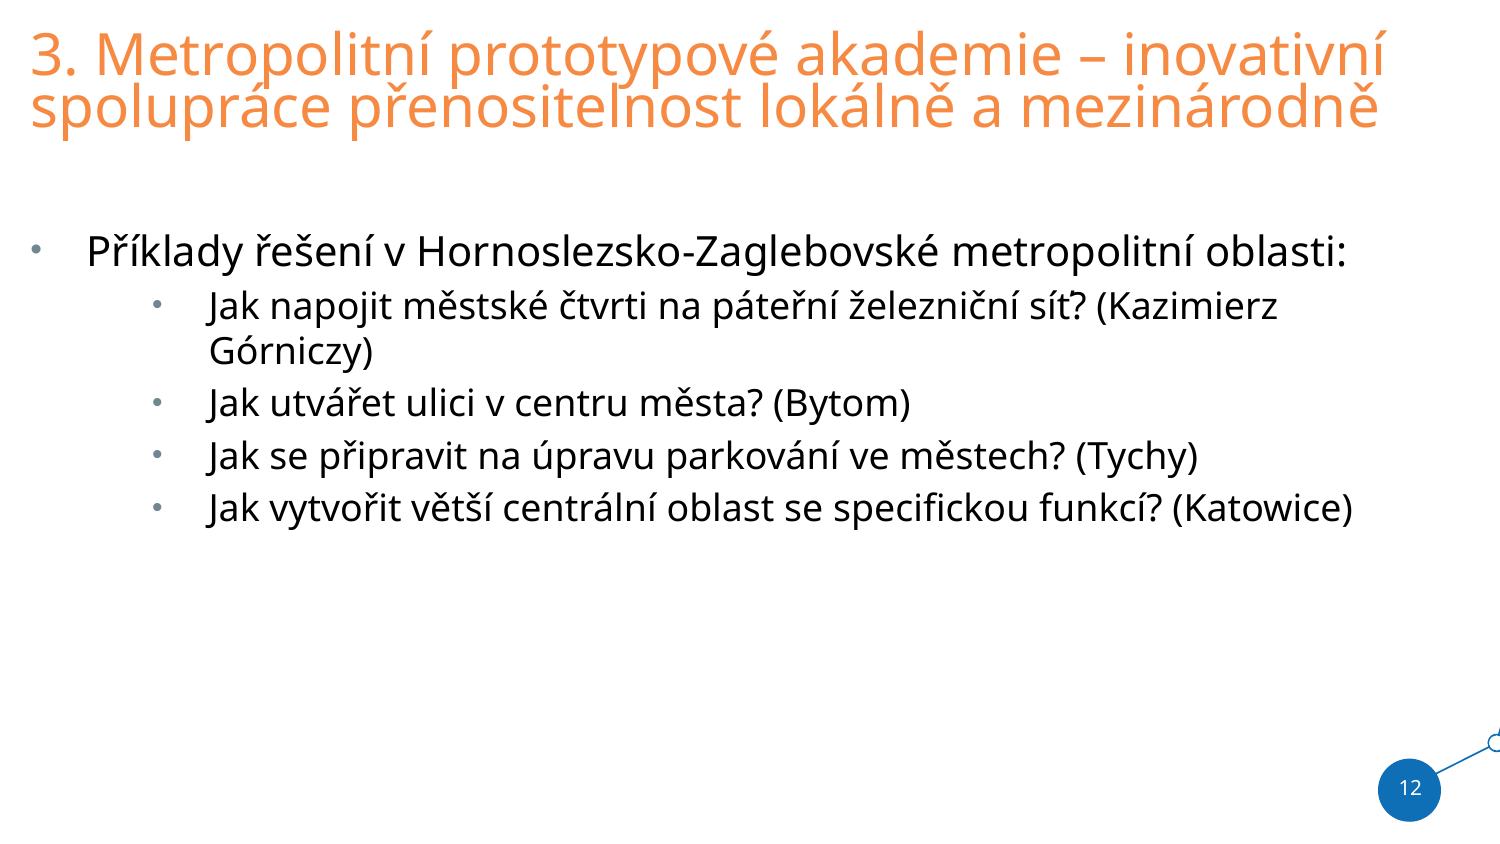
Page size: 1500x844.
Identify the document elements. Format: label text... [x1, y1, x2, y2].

list 3. Metropolitní prototypové akademie – inovativní spolupráce přenositelnost lokálně a mezinárodně [30, 35, 1436, 175]
list Příklady řešení v Hornoslezsko-Zaglebovské metropolitní oblasti: Jak napojit městské čtvrti na páteřní železniční síť? (Kazimierz Górniczy) Jak utvářet ulici v centru města? (Bytom) Jak se připravit na úpravu parkování ve městech? (Tychy) Jak vytvořit větší centrální oblast se specifickou funkcí? (Katowice) [30, 224, 1436, 620]
